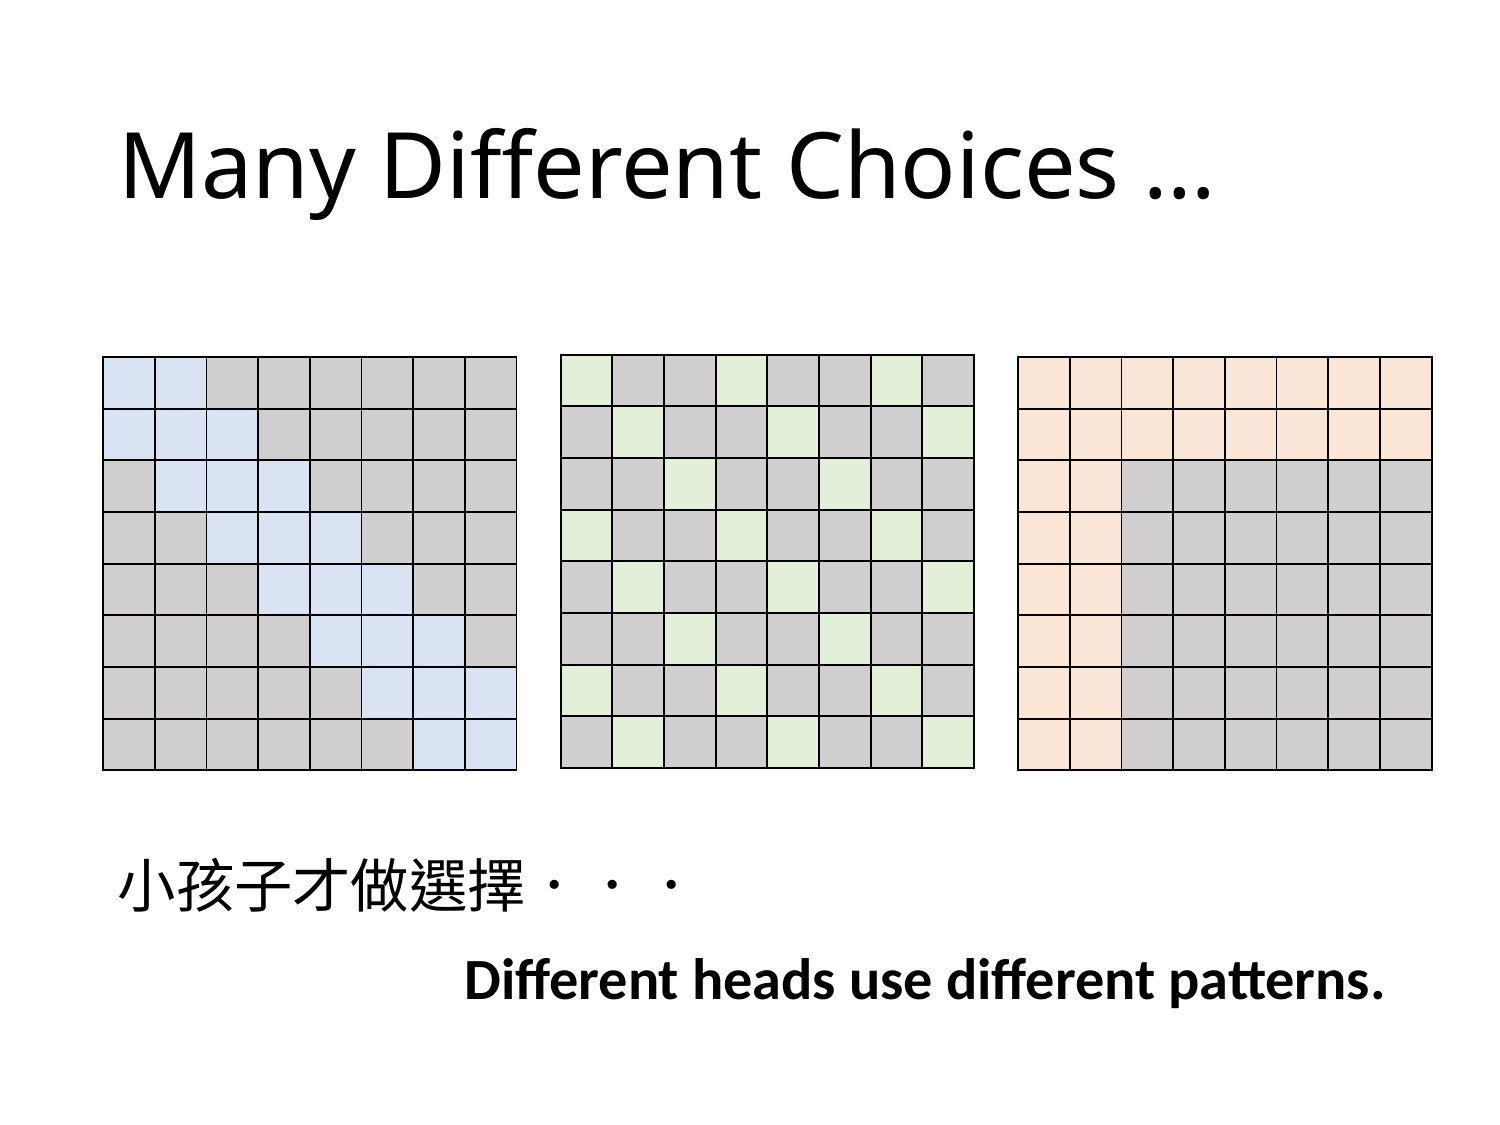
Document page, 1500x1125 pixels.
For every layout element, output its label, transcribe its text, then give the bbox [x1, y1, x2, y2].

table_header [1381, 358, 1431, 408]
table_cell [768, 717, 818, 767]
table_cell [820, 614, 870, 664]
table_cell [156, 410, 206, 459]
table_cell [665, 666, 715, 715]
table_header [1329, 358, 1379, 408]
table_cell [1071, 720, 1121, 769]
table_cell [104, 513, 154, 563]
table_cell [562, 511, 611, 560]
table_header [1019, 358, 1069, 408]
table_cell [768, 614, 818, 664]
table_cell [1174, 616, 1224, 666]
table_cell [717, 562, 766, 612]
table_cell [1226, 461, 1276, 511]
table_cell [1381, 410, 1431, 459]
table_cell [466, 720, 516, 769]
table_header [872, 356, 921, 405]
table_header [156, 358, 206, 408]
table_cell [1174, 668, 1224, 718]
table_cell [207, 410, 257, 459]
table_cell [1019, 410, 1069, 459]
table_cell [1071, 565, 1121, 614]
table_cell [104, 565, 154, 614]
table_cell [1381, 565, 1431, 614]
table_cell [1122, 461, 1172, 511]
table_cell [1019, 461, 1069, 511]
table_cell [1071, 513, 1121, 563]
table_cell [1019, 565, 1069, 614]
table_cell [665, 511, 715, 560]
table_cell [872, 717, 921, 767]
table_header [768, 356, 818, 405]
table_cell [665, 614, 715, 664]
table_cell [1277, 410, 1327, 459]
table_cell [466, 410, 516, 459]
table_cell [362, 668, 412, 718]
table_header [259, 358, 309, 408]
table_cell [1071, 410, 1121, 459]
table_cell [717, 459, 766, 509]
table_cell [820, 717, 870, 767]
table_cell [1329, 720, 1379, 769]
table_cell [1329, 410, 1379, 459]
table_cell [665, 562, 715, 612]
table_cell [156, 461, 206, 511]
table_cell [1329, 461, 1379, 511]
table_cell [820, 666, 870, 715]
table_cell [768, 562, 818, 612]
table_cell [311, 668, 361, 718]
table_cell [768, 666, 818, 715]
table_cell [665, 459, 715, 509]
table_cell [872, 407, 921, 457]
table_cell [923, 614, 973, 664]
table_cell [665, 407, 715, 457]
table_cell [1226, 720, 1276, 769]
table_header [104, 358, 154, 408]
table_cell [1122, 565, 1172, 614]
table_cell [156, 616, 206, 666]
table_cell [1277, 461, 1327, 511]
table_cell [562, 459, 611, 509]
table_cell [466, 616, 516, 666]
text_box 小孩子才做選擇．．． [103, 842, 860, 927]
table_cell [259, 720, 309, 769]
table_cell [717, 511, 766, 560]
table_cell [207, 513, 257, 563]
table_cell [466, 668, 516, 718]
table_cell [414, 616, 464, 666]
table_cell [1277, 513, 1327, 563]
table_cell [259, 513, 309, 563]
table_cell [104, 461, 154, 511]
table_cell [104, 410, 154, 459]
table_header [466, 358, 516, 408]
table_cell [717, 717, 766, 767]
table_cell [717, 407, 766, 457]
table_header [362, 358, 412, 408]
table_cell [362, 720, 412, 769]
table_cell [1381, 720, 1431, 769]
table_header [207, 358, 257, 408]
table_cell [311, 513, 361, 563]
table_cell [311, 410, 361, 459]
table_cell [1277, 720, 1327, 769]
table_cell [717, 614, 766, 664]
table_cell [1122, 616, 1172, 666]
table_cell [207, 461, 257, 511]
table_header [820, 356, 870, 405]
table_cell [820, 511, 870, 560]
table_cell [1381, 668, 1431, 718]
table_cell [466, 513, 516, 563]
table_cell [466, 461, 516, 511]
table_cell [613, 459, 663, 509]
table_cell [207, 668, 257, 718]
table_cell [1329, 565, 1379, 614]
table_cell [562, 562, 611, 612]
table_cell [414, 720, 464, 769]
title Many Different Choices … [103, 59, 1397, 278]
table_cell [1019, 668, 1069, 718]
table_cell [414, 565, 464, 614]
table_cell [872, 511, 921, 560]
table_cell [259, 616, 309, 666]
table_cell [1122, 410, 1172, 459]
table_cell [613, 407, 663, 457]
table_header [311, 358, 361, 408]
table_cell [362, 461, 412, 511]
table_cell [1226, 616, 1276, 666]
table_cell [311, 616, 361, 666]
table_cell [1329, 513, 1379, 563]
table_cell [259, 565, 309, 614]
table_cell [717, 666, 766, 715]
table_cell [414, 513, 464, 563]
table_header [1226, 358, 1276, 408]
table_cell [562, 717, 611, 767]
table_header [1071, 358, 1121, 408]
table_cell [1174, 565, 1224, 614]
table_cell [1226, 668, 1276, 718]
table_header [665, 356, 715, 405]
table_cell [362, 565, 412, 614]
table_cell [1071, 668, 1121, 718]
table_header [562, 356, 611, 405]
table_cell [872, 614, 921, 664]
table_cell [156, 720, 206, 769]
table_cell [1019, 616, 1069, 666]
table_cell [1122, 668, 1172, 718]
table_header [1174, 358, 1224, 408]
table_cell [1277, 616, 1327, 666]
table_cell [1226, 410, 1276, 459]
table_cell [768, 459, 818, 509]
table_cell [923, 511, 973, 560]
table_cell [923, 666, 973, 715]
table_cell [1381, 616, 1431, 666]
table_cell [1226, 565, 1276, 614]
table_cell [613, 511, 663, 560]
table_cell [768, 511, 818, 560]
table_cell [820, 562, 870, 612]
table_cell [311, 720, 361, 769]
table_cell [562, 666, 611, 715]
table_header [923, 356, 973, 405]
table_cell [1122, 513, 1172, 563]
table_cell [259, 410, 309, 459]
table_cell [613, 562, 663, 612]
table_cell [414, 410, 464, 459]
table_cell [768, 407, 818, 457]
table_cell [362, 513, 412, 563]
table_cell [311, 461, 361, 511]
table_cell [156, 513, 206, 563]
table_cell [1381, 513, 1431, 563]
table_cell [311, 565, 361, 614]
table_cell [104, 616, 154, 666]
table_cell [259, 668, 309, 718]
table_cell [414, 461, 464, 511]
table_cell [207, 565, 257, 614]
table_cell [562, 614, 611, 664]
table_cell [923, 562, 973, 612]
table_cell [1019, 513, 1069, 563]
table_cell [156, 565, 206, 614]
table_cell [1329, 616, 1379, 666]
table_cell [923, 459, 973, 509]
table_cell [613, 666, 663, 715]
table_cell [207, 720, 257, 769]
table_cell [613, 717, 663, 767]
text_box Different heads use different patterns. [419, 933, 1432, 1019]
table_cell [872, 562, 921, 612]
table_cell [259, 461, 309, 511]
table_header [1122, 358, 1172, 408]
table_cell [562, 407, 611, 457]
table_cell [1122, 720, 1172, 769]
table_cell [1019, 720, 1069, 769]
table_cell [156, 668, 206, 718]
table_cell [1174, 720, 1224, 769]
table_cell [414, 668, 464, 718]
table_cell [1071, 461, 1121, 511]
table_cell [820, 407, 870, 457]
table_cell [207, 616, 257, 666]
table_cell [1277, 565, 1327, 614]
table_cell [104, 668, 154, 718]
table_header [613, 356, 663, 405]
table_cell [1174, 461, 1224, 511]
table_cell [1174, 410, 1224, 459]
table_cell [1226, 513, 1276, 563]
table_cell [466, 565, 516, 614]
table_cell [1071, 616, 1121, 666]
table_cell [923, 717, 973, 767]
table_cell [923, 407, 973, 457]
table_cell [362, 410, 412, 459]
table_cell [872, 459, 921, 509]
table_cell [1381, 461, 1431, 511]
table_cell [362, 616, 412, 666]
table_header [1277, 358, 1327, 408]
table_cell [613, 614, 663, 664]
table_cell [1174, 513, 1224, 563]
table_cell [104, 720, 154, 769]
table_cell [820, 459, 870, 509]
table_header [414, 358, 464, 408]
table_cell [872, 666, 921, 715]
table_cell [1277, 668, 1327, 718]
table_cell [1329, 668, 1379, 718]
table_cell [665, 717, 715, 767]
table_header [717, 356, 766, 405]
